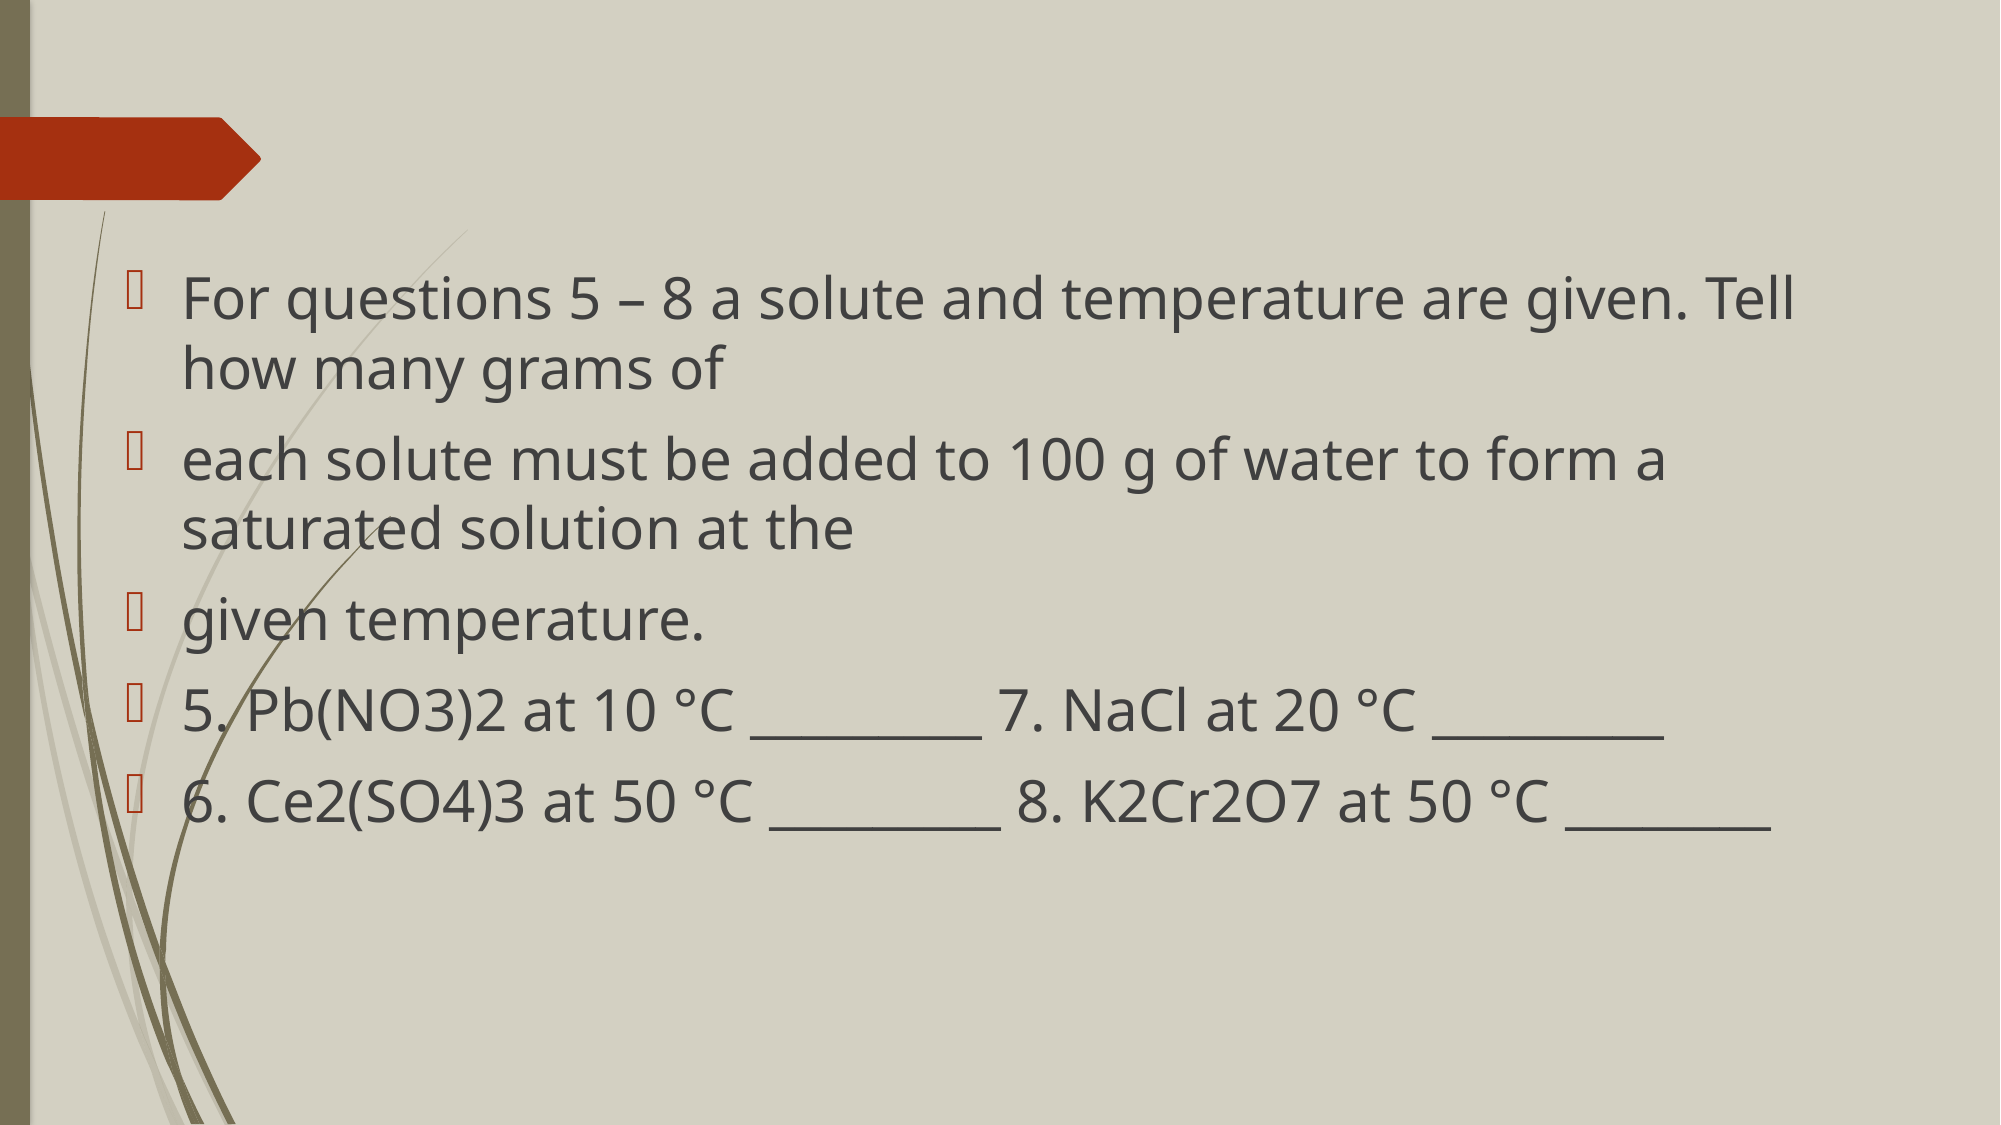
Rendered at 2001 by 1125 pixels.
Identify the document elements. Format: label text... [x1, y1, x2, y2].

list For questions 5 – 8 a solute and temperature are given. Tell how many grams of each solute must be added to 100 g of water to form a saturated solution at the given temperature. 5. Pb(NO3)2 at 10 °C _________ 7. NaCl at 20 °C _________ 6. Ce2(SO4)3 at 50 °C _________ 8. K2Cr2O7 at 50 °C ________ [109, 253, 1917, 874]
